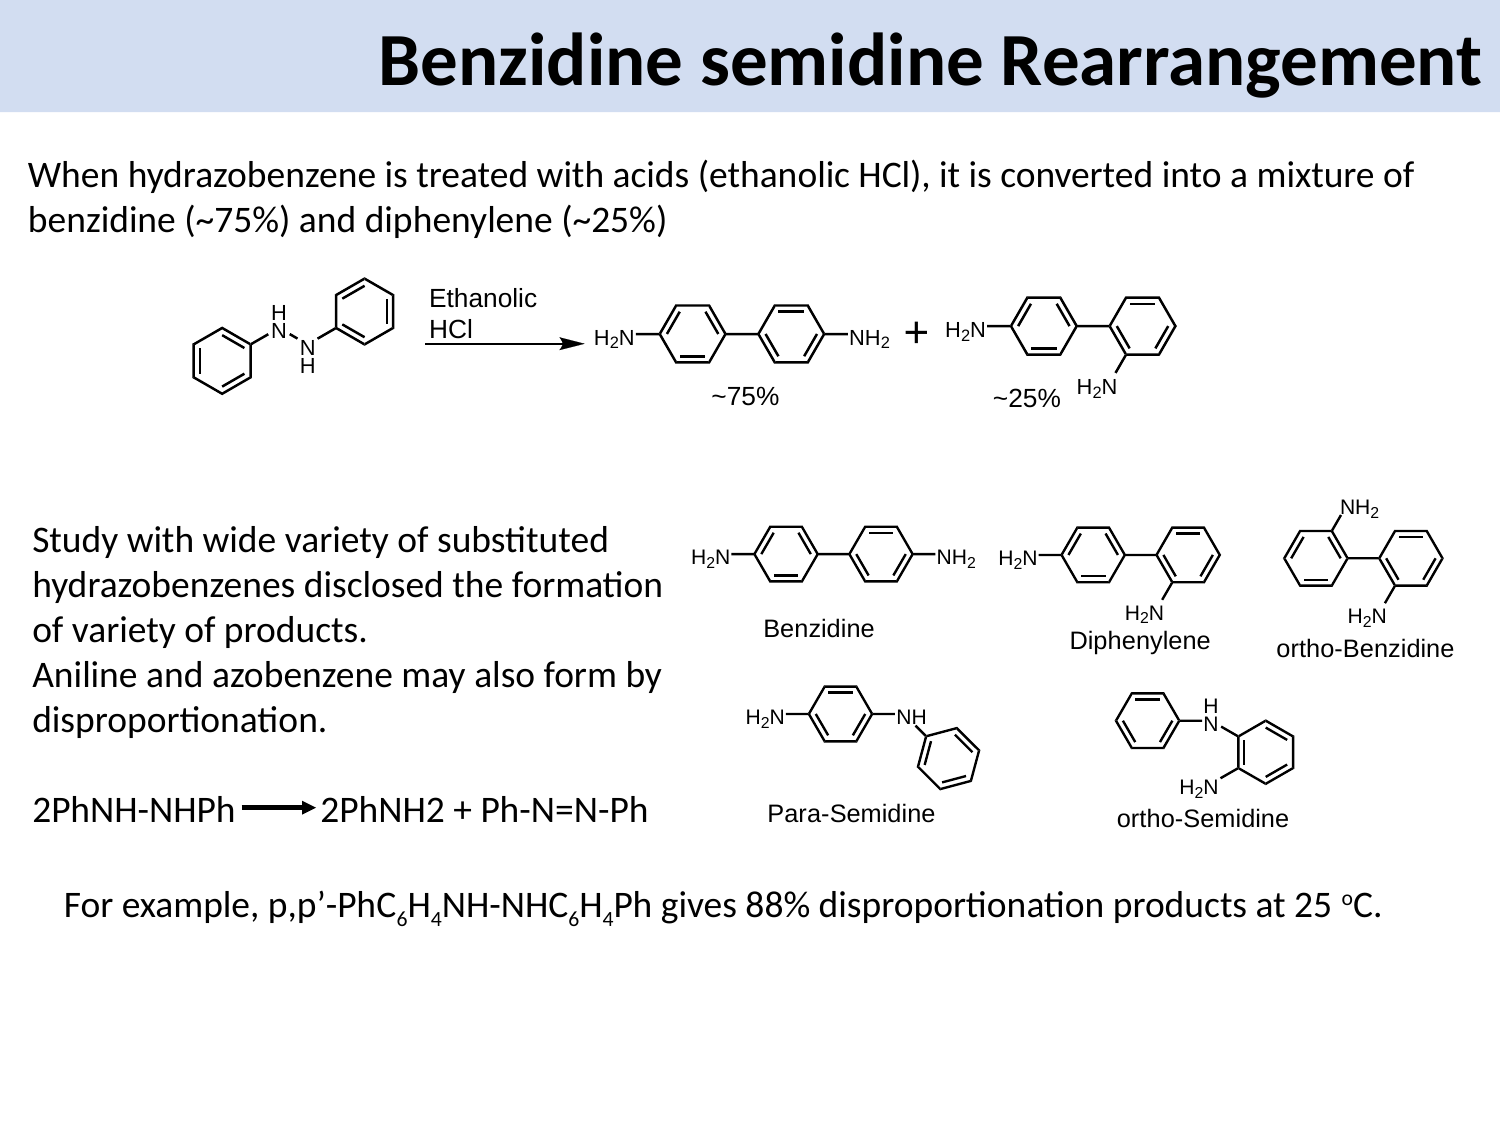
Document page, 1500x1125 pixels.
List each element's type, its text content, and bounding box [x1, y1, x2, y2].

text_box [13, 142, 1451, 415]
text_box Benzidine semidine Rearrangement [247, 2, 1499, 108]
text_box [17, 496, 1466, 933]
